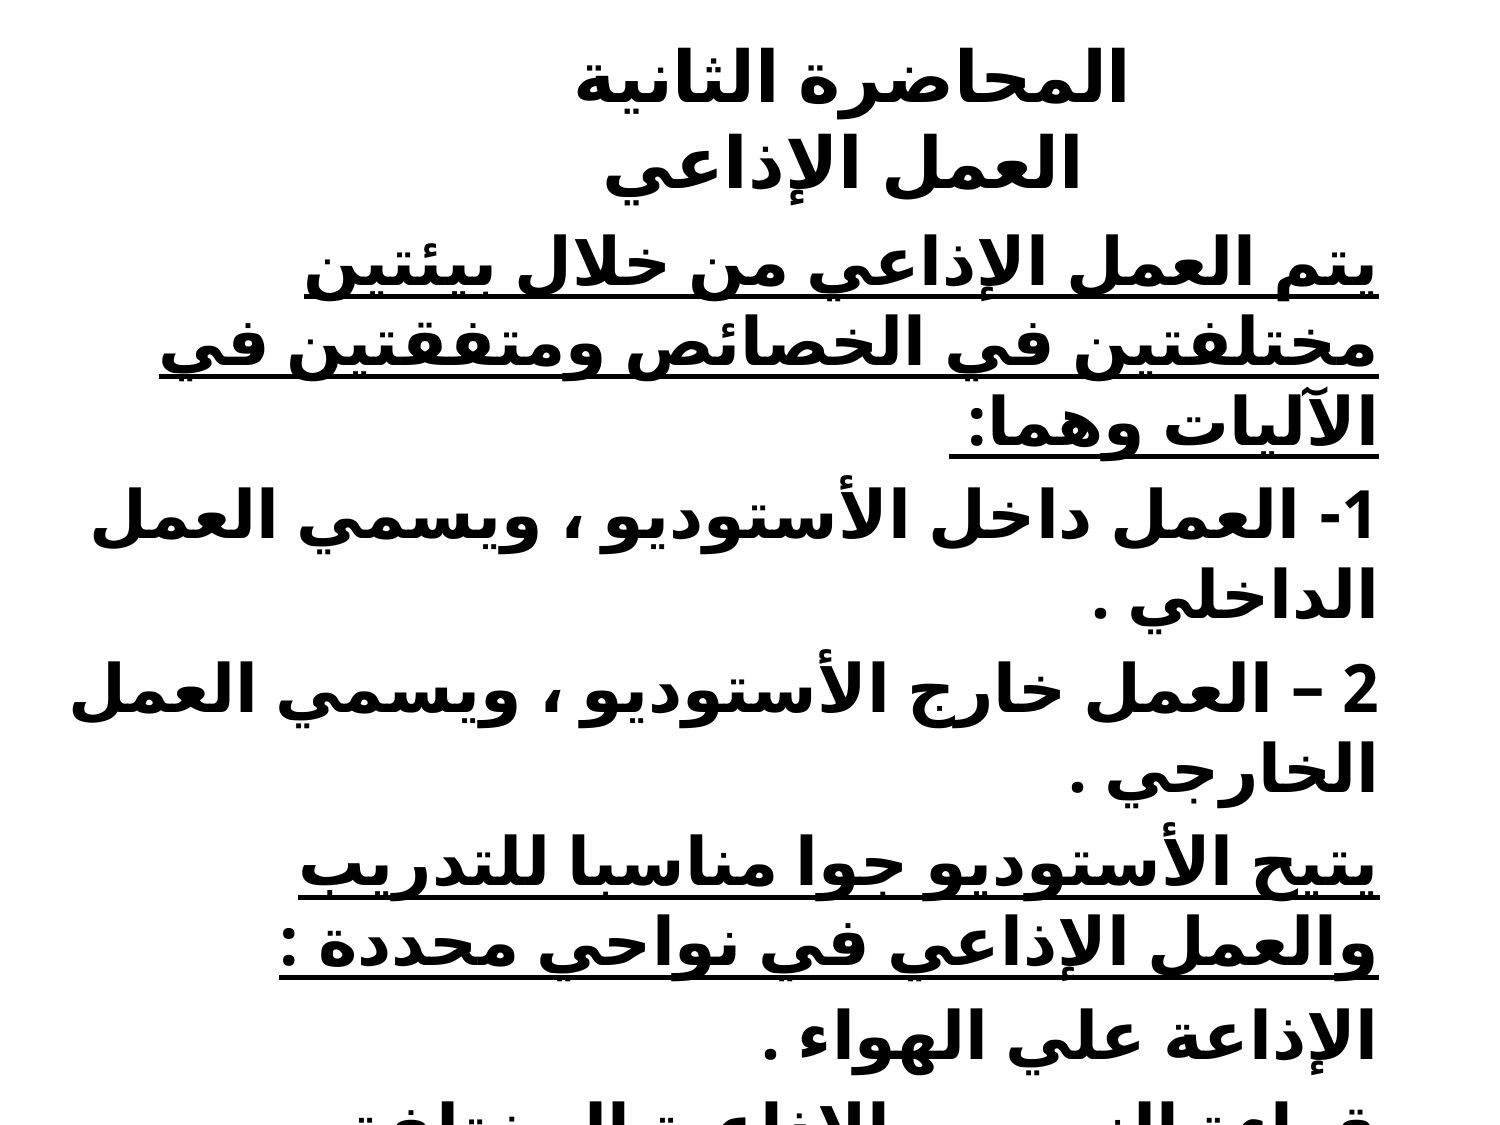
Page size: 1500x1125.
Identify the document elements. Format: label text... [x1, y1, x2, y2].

title المحاضرة الثانية العمل الإذاعي [457, 23, 1231, 210]
subtitle يتم العمل الإذاعي من خلال بيئتين مختلفتين في الخصائص ومتفقتين في الآليات وهما: 1- العمل داخل الأستوديو ، ويسمي العمل الداخلي . 2 – العمل خارج الأستوديو ، ويسمي العمل الخارجي . يتيح الأستوديو جوا مناسبا للتدريب والعمل الإذاعي في نواحي محددة : الإذاعة علي الهواء . قراءة النصوص الإذاعية المختلفة . مواجهة الميكرفون. [46, 210, 1395, 1125]
